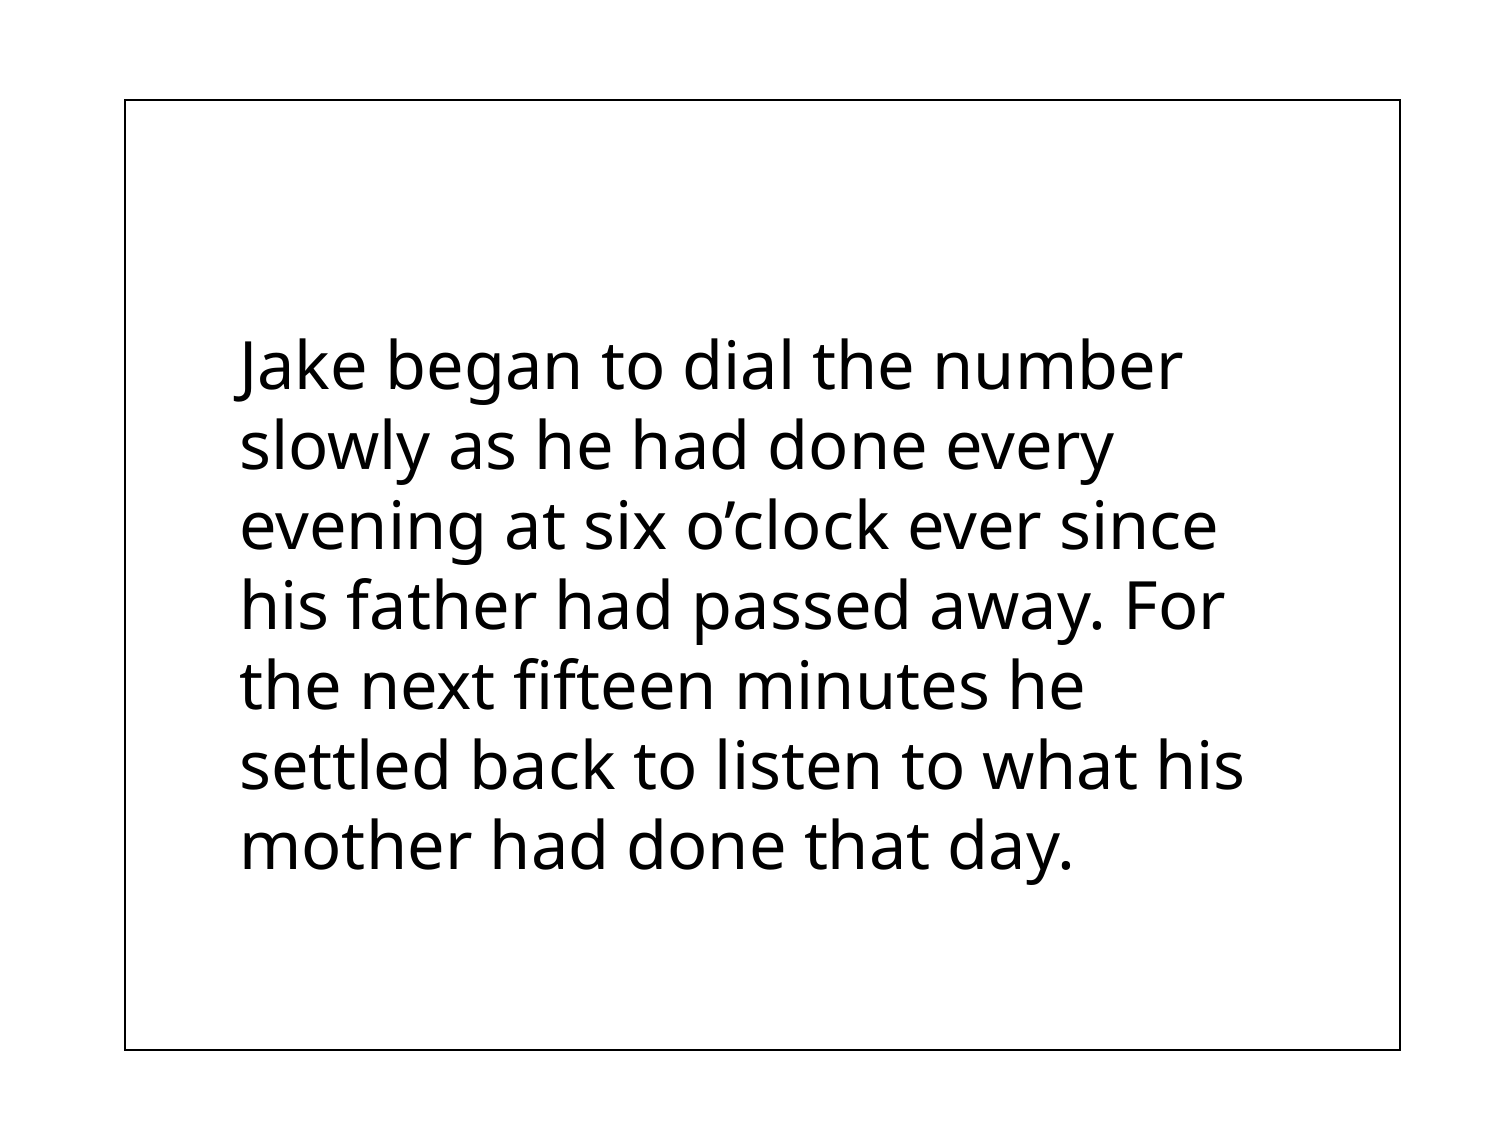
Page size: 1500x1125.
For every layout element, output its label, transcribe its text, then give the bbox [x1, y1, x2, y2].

text_box [124, 99, 1400, 1050]
text_box Jake began to dial the number slowly as he had done every evening at six o’clock ever since his father had passed away. For the next fifteen minutes he settled back to listen to what his mother had done that day. [224, 315, 1325, 890]
